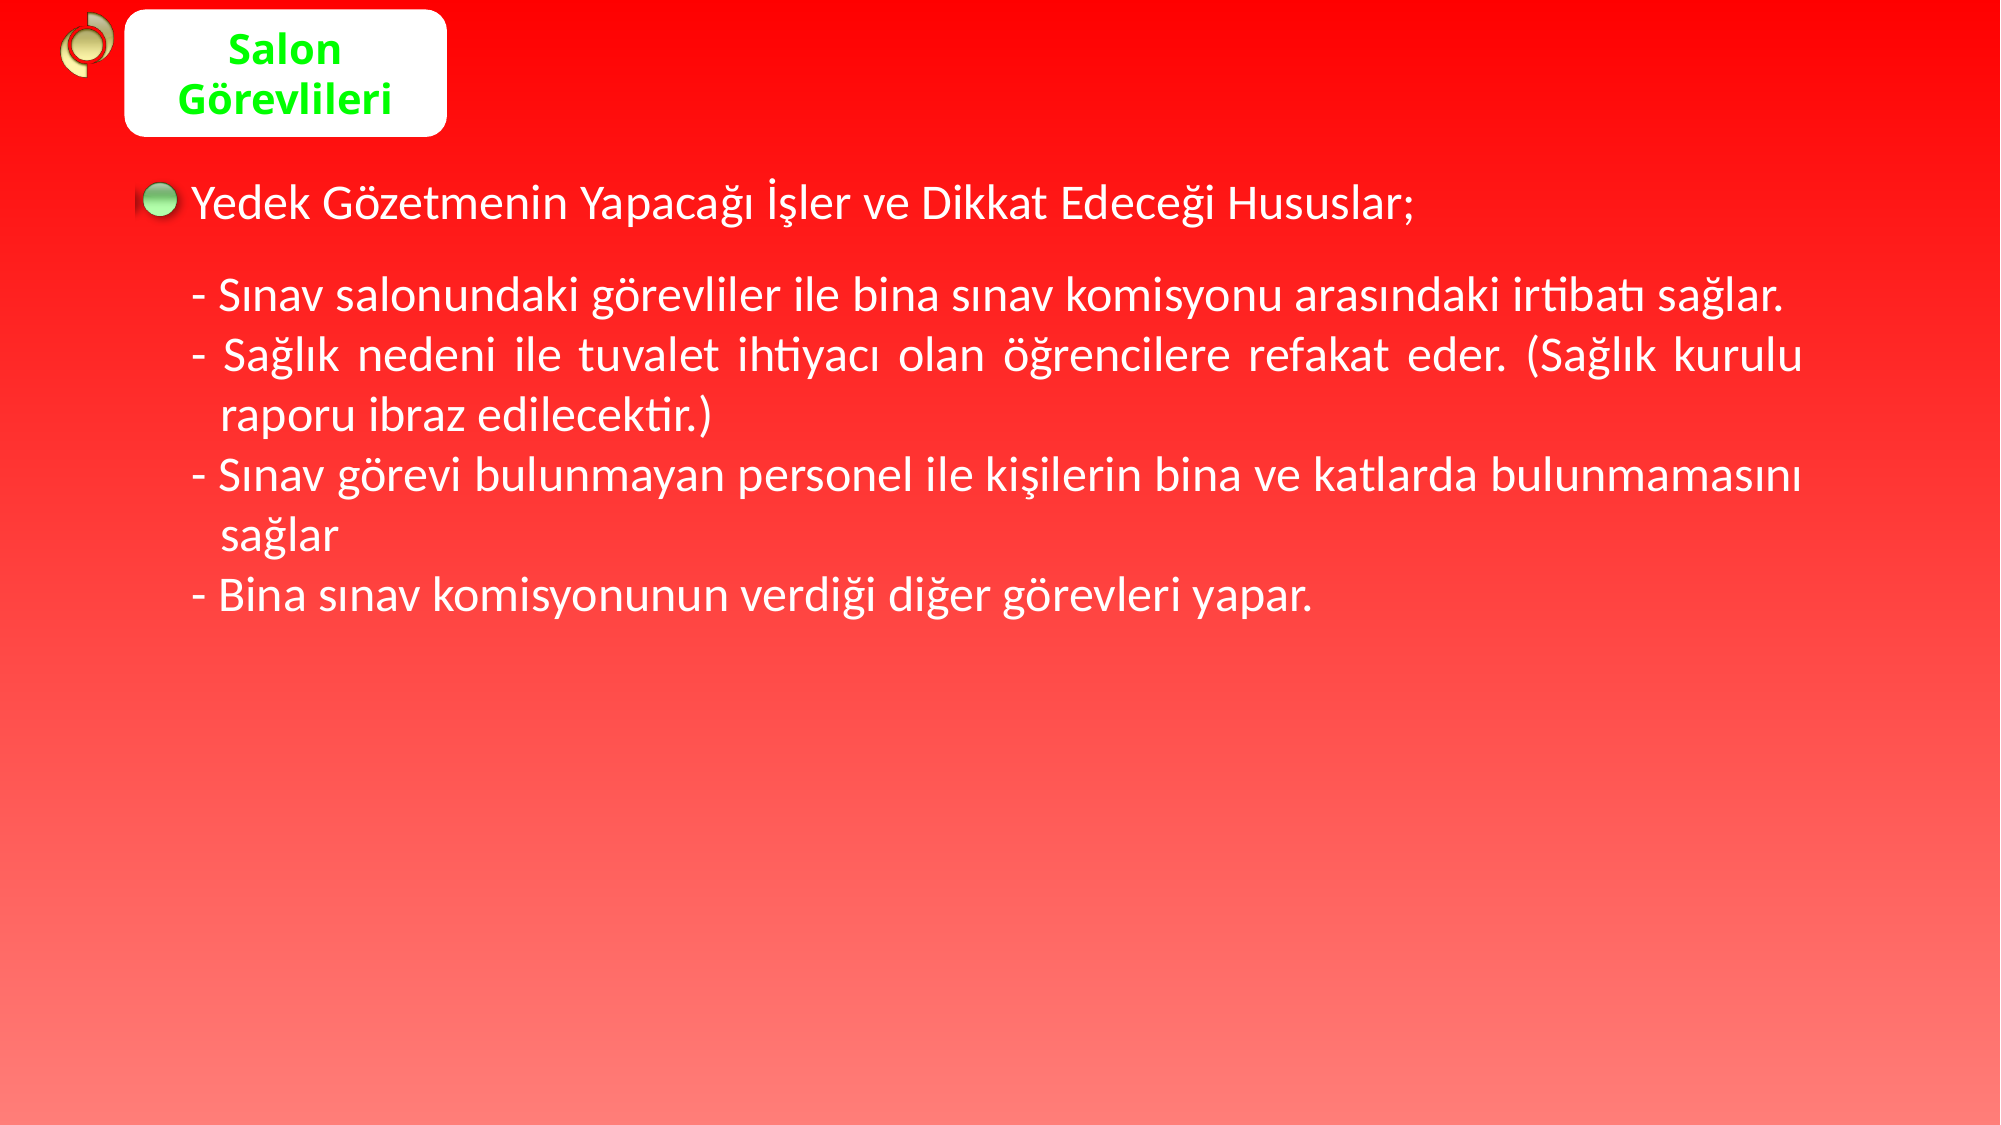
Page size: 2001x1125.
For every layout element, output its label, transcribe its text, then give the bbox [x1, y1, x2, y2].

picture [55, 11, 118, 80]
text_box Salon Görevlileri [124, 9, 447, 137]
picture [138, 178, 179, 219]
text_box - Sınav salonundaki görevliler ile bina sınav komisyonu arasındaki irtibatı sağlar. - Sağlık nedeni ile tuvalet ihtiyacı olan öğrencilere refakat eder. (Sağlık kurulu raporu ibraz edilecektir.) - Sınav görevi bulunmayan personel ile kişilerin bina ve katlarda bulunmamasını sağlar - Bina sınav komisyonunun verdiği diğer görevleri yapar. [176, 253, 1819, 629]
text_box Yedek Gözetmenin Yapacağı İşler ve Dikkat Edeceği Hususlar; [176, 161, 1819, 237]
